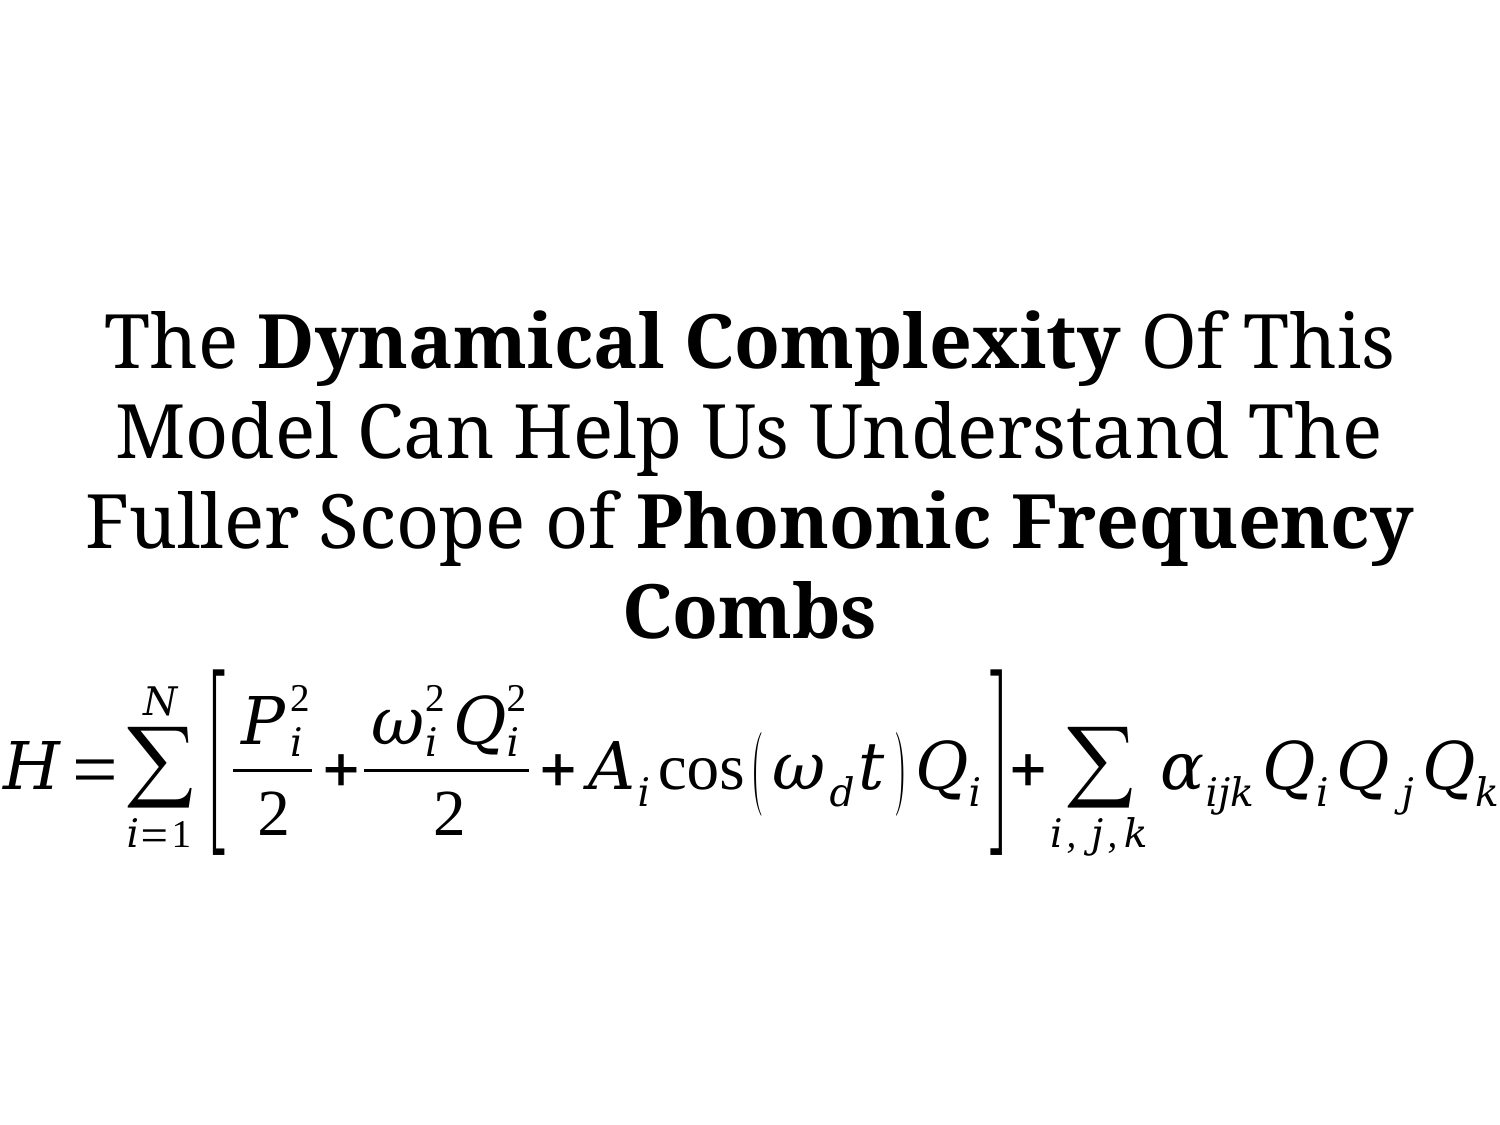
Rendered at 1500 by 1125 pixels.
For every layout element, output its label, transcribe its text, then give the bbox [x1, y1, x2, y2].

text_box The Dynamical Complexity Of This Model Can Help Us Understand The Fuller Scope of Phononic Frequency Combs [0, 286, 1500, 662]
